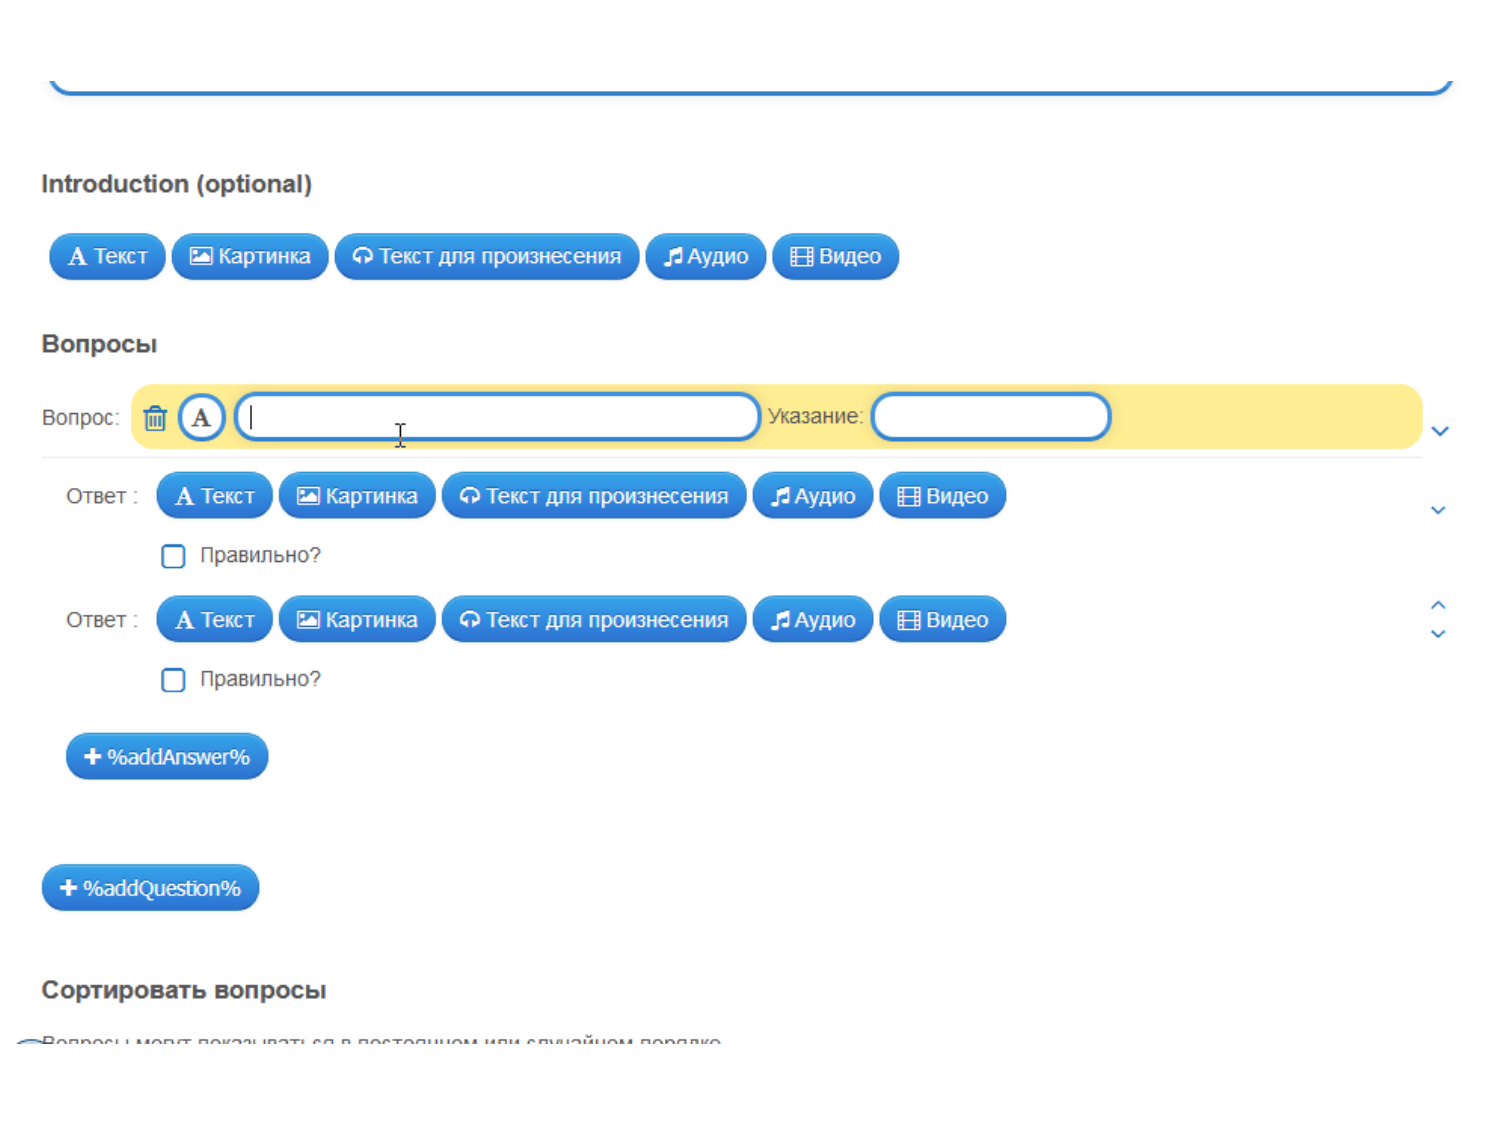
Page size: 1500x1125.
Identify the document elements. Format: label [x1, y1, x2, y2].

picture [0, 80, 1500, 1045]
